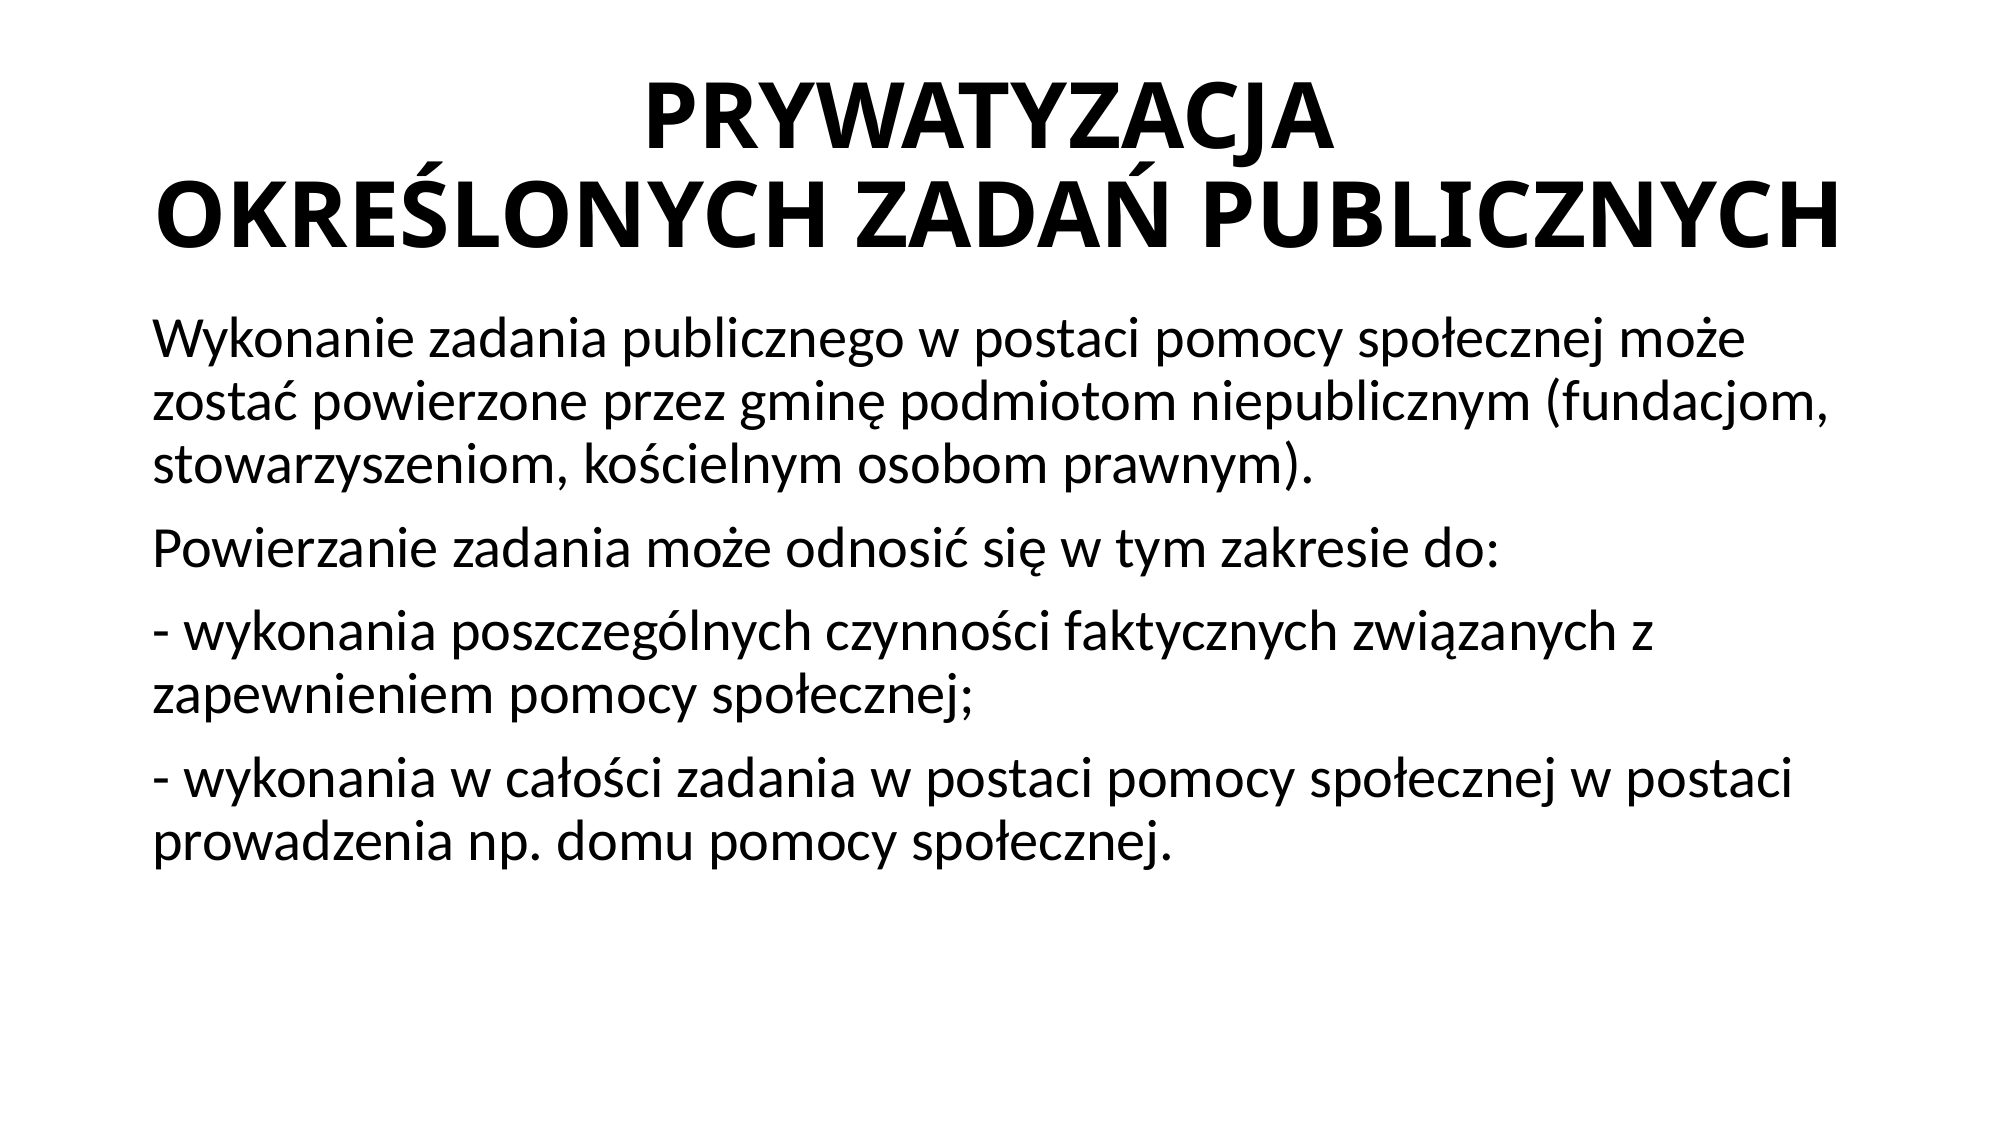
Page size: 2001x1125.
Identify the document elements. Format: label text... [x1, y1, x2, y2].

title PRYWATYZACJA OKREŚLONYCH ZADAŃ PUBLICZNYCH [137, 59, 1863, 278]
list Wykonanie zadania publicznego w postaci pomocy społecznej może zostać powierzone przez gminę podmiotom niepublicznym (fundacjom, stowarzyszeniom, kościelnym osobom prawnym). Powierzanie zadania może odnosić się w tym zakresie do: - wykonania poszczególnych czynności faktycznych związanych z zapewnieniem pomocy społecznej; - wykonania w całości zadania w postaci pomocy społecznej w postaci prowadzenia np. domu pomocy społecznej. [137, 299, 1863, 1014]
